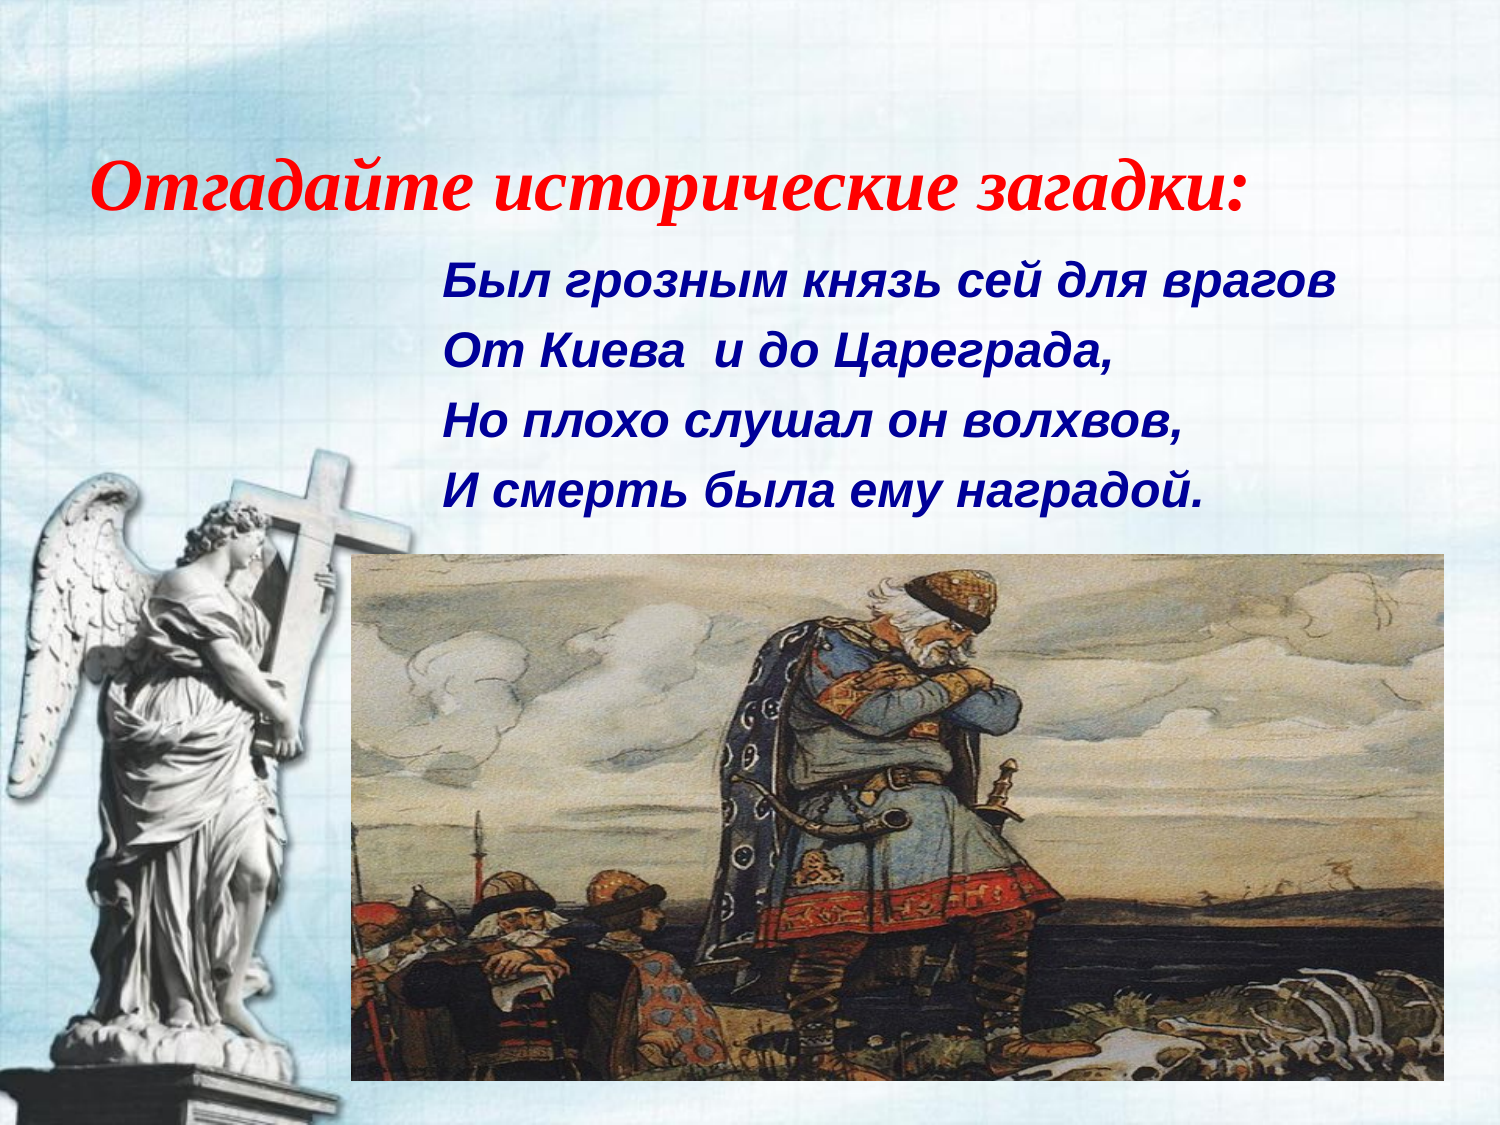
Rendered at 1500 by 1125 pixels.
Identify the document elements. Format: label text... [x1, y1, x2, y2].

picture [0, 0, 1500, 1125]
title Отгадайте исторические загадки: [74, 44, 1480, 233]
list Был грозным князь сей для врагов От Киева и до Цареграда, Но плохо слушал он волхвов, И смерть была ему наградой. [427, 239, 1466, 562]
